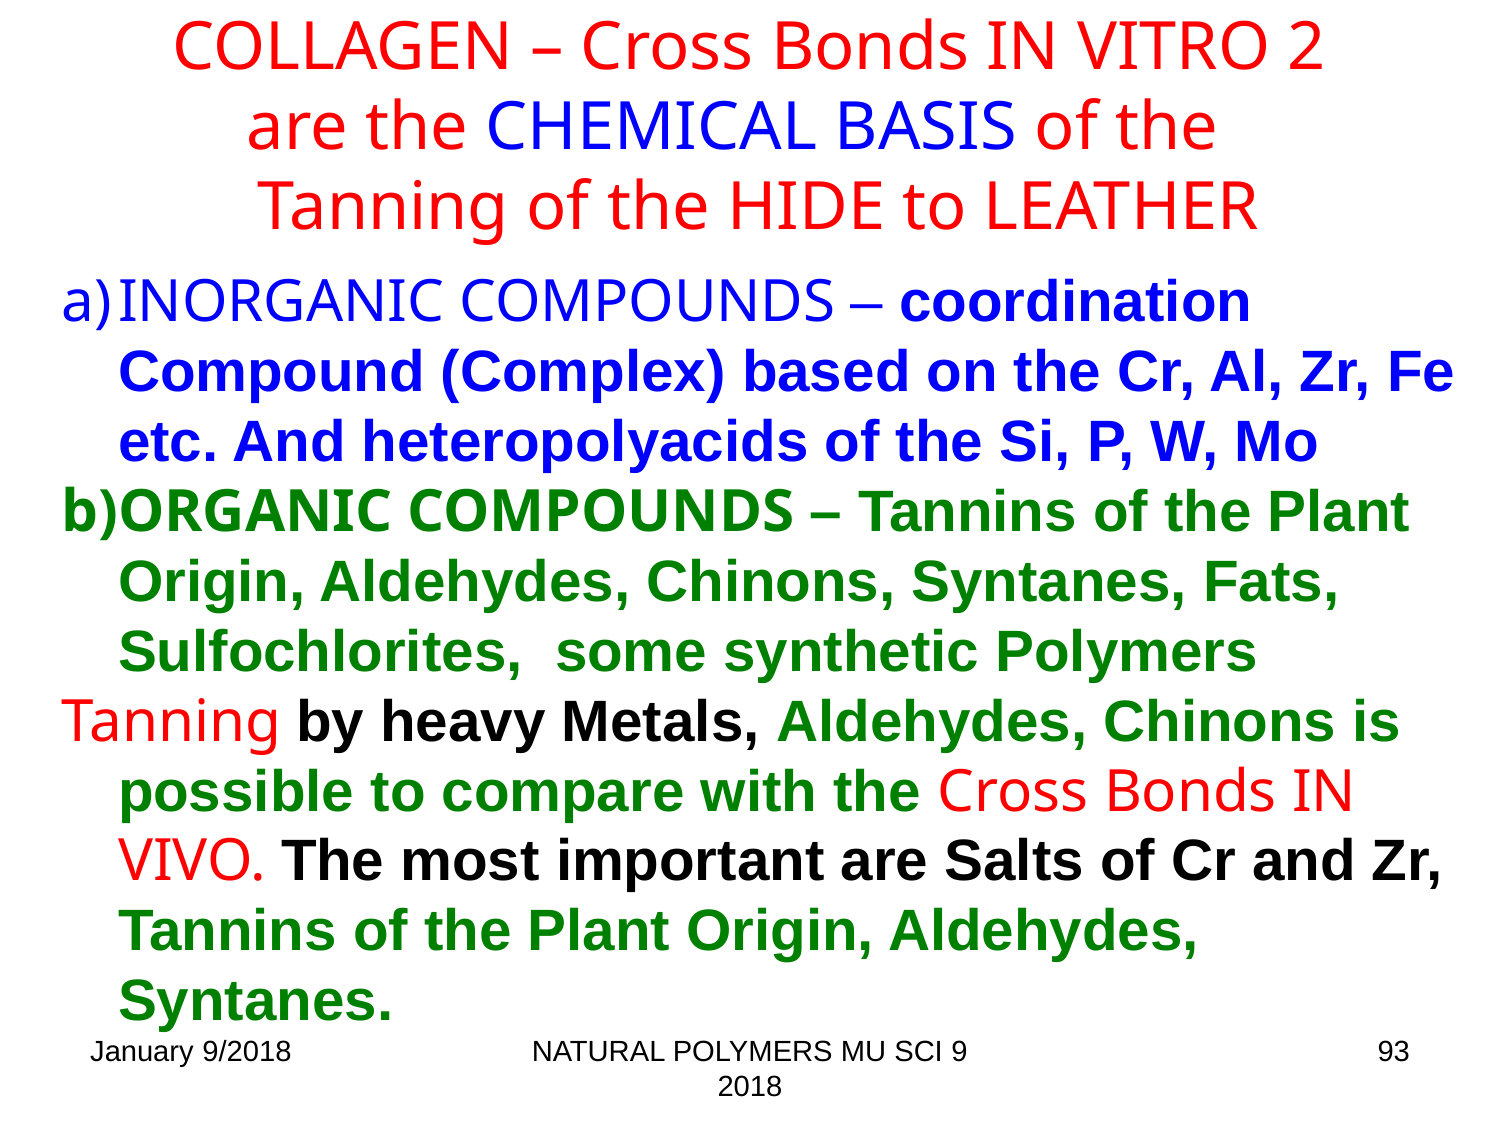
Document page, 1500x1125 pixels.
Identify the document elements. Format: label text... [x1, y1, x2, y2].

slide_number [74, 1040, 426, 1103]
slide_number 93 [1074, 1040, 1426, 1103]
title COLLAGEN – Cross Bonds IN VITRO 2 are the CHEMICAL BASIS of the Tanning of the HIDE to LEATHER [0, 0, 1500, 246]
text_box INORGANIC COMPOUNDS – coordination Compound (Complex) based on the Cr, Al, Zr, Fe etc. And heteropolyacids of the Si, P, W, Mo ORGANIC COMPOUNDS – Tannins of the Plant Origin, Aldehydes, Chinons, Syntanes, Fats, Sulfochlorites, some synthetic Polymers Tanning by heavy Metals, Aldehydes, Chinons is possible to compare with the Cross Bonds IN VIVO. The most important are Salts of Cr and Zr, Tannins of the Plant Origin, Aldehydes, Syntanes. [47, 255, 1500, 1040]
footer NATURAL POLYMERS MU SCI 9 2018 [512, 1040, 988, 1103]
